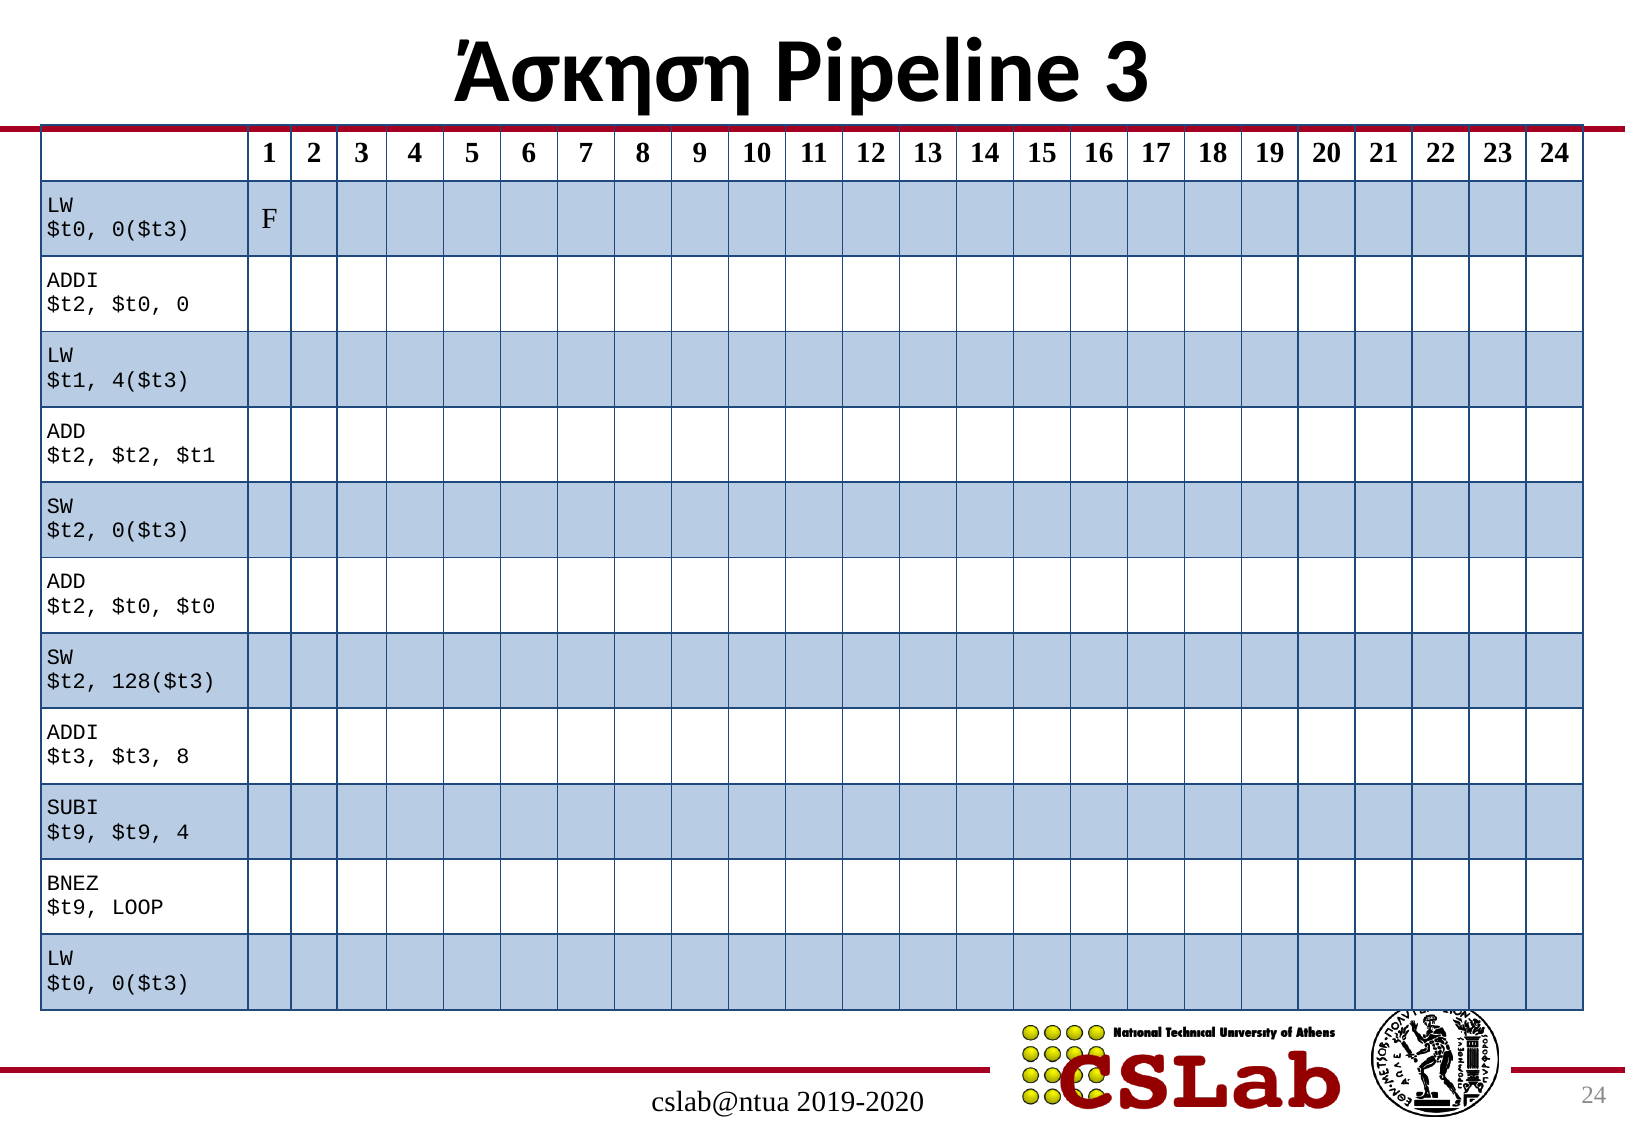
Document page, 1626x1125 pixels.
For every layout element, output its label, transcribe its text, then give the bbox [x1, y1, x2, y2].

table_cell [338, 257, 386, 331]
table_cell [1356, 785, 1411, 858]
table_cell [786, 935, 842, 1009]
table_cell [843, 182, 899, 255]
table_cell [1128, 860, 1184, 933]
table_cell [1356, 257, 1411, 331]
table_cell [249, 257, 290, 331]
table_cell ADDI $t3, $t3, 8 [42, 709, 247, 783]
table_cell [558, 785, 614, 858]
table_cell [615, 257, 671, 331]
table_cell [1071, 332, 1127, 406]
table_cell [1413, 634, 1468, 707]
table_cell [1527, 483, 1582, 557]
table_cell [843, 408, 899, 481]
table_cell [900, 408, 956, 481]
table_cell [558, 558, 614, 632]
table_cell [1356, 558, 1411, 632]
table_cell [957, 332, 1013, 406]
table_cell [1413, 332, 1468, 406]
table_cell [292, 634, 336, 707]
table_cell [338, 558, 386, 632]
table_cell [729, 785, 785, 858]
table_cell [615, 483, 671, 557]
table_cell [729, 709, 785, 783]
table_cell [1128, 634, 1184, 707]
table_cell [501, 634, 557, 707]
table_cell [292, 709, 336, 783]
table_cell [501, 935, 557, 1009]
table_cell [1527, 935, 1582, 1009]
table_cell [444, 634, 500, 707]
table_cell [1185, 558, 1241, 632]
table_cell [1527, 332, 1582, 406]
table_cell [615, 935, 671, 1009]
table_cell [672, 332, 728, 406]
table_header 21 [1356, 129, 1411, 180]
table_cell ADDI $t2, $t0, 0 [42, 257, 247, 331]
table_cell [786, 483, 842, 557]
table_cell [672, 408, 728, 481]
table_cell [957, 182, 1013, 255]
table_cell [1071, 182, 1127, 255]
slide_number 24 [1242, 1066, 1622, 1125]
table_cell [900, 785, 956, 858]
table_cell [338, 935, 386, 1009]
table_cell [1356, 332, 1411, 406]
title Άσκηση Pipeline 3 [0, 0, 1626, 129]
table_header 7 [558, 129, 614, 180]
table_cell [786, 408, 842, 481]
table_cell [1185, 408, 1241, 481]
table_cell [1470, 332, 1525, 406]
table_cell LW $t0, 0($t3) [42, 935, 247, 1009]
table_cell [338, 709, 386, 783]
table_cell [444, 709, 500, 783]
table_cell [1128, 257, 1184, 331]
table_cell [1356, 483, 1411, 557]
table_cell [558, 408, 614, 481]
table_cell [1128, 332, 1184, 406]
table_cell [729, 634, 785, 707]
table_cell [1470, 558, 1525, 632]
table_cell F [249, 182, 290, 255]
table_cell [1527, 860, 1582, 933]
table_cell [1299, 257, 1354, 331]
table_cell [1470, 408, 1525, 481]
table_cell [558, 257, 614, 331]
table_cell [1527, 634, 1582, 707]
table_cell [1242, 483, 1297, 557]
table_cell [843, 634, 899, 707]
table_cell [292, 182, 336, 255]
table_cell [1014, 408, 1070, 481]
table_cell [1071, 408, 1127, 481]
picture [1371, 1011, 1499, 1066]
table_header 2 [292, 129, 336, 180]
table_cell [1527, 182, 1582, 255]
table_cell [249, 408, 290, 481]
table_cell [786, 860, 842, 933]
table_header 14 [957, 129, 1013, 180]
table_cell LW $t1, 4($t3) [42, 332, 247, 406]
table_cell [615, 408, 671, 481]
table_cell [444, 558, 500, 632]
table_cell [338, 634, 386, 707]
table_cell [1470, 182, 1525, 255]
table_cell [1299, 634, 1354, 707]
table_cell [615, 785, 671, 858]
table_cell [900, 182, 956, 255]
table_cell [292, 332, 336, 406]
table_cell [1128, 182, 1184, 255]
table_cell [338, 785, 386, 858]
table_cell [1299, 558, 1354, 632]
table_cell [1128, 483, 1184, 557]
table_cell [957, 257, 1013, 331]
table_cell [1242, 332, 1297, 406]
table_cell [338, 483, 386, 557]
table_cell [672, 785, 728, 858]
table_header [42, 129, 247, 180]
table_cell [1527, 257, 1582, 331]
table_cell [387, 408, 443, 481]
table_cell [1014, 558, 1070, 632]
table_cell [1014, 709, 1070, 783]
table_cell [843, 257, 899, 331]
table_cell [444, 935, 500, 1009]
table_cell [1128, 935, 1184, 1009]
table_header 17 [1128, 129, 1184, 180]
table_cell [672, 860, 728, 933]
table_cell [1413, 558, 1468, 632]
table_cell [338, 332, 386, 406]
table_cell [1299, 860, 1354, 933]
table_header 3 [338, 129, 386, 180]
table_cell [843, 558, 899, 632]
table_cell [1413, 709, 1468, 783]
table_header 4 [387, 129, 443, 180]
table_cell [843, 860, 899, 933]
table_cell [1470, 634, 1525, 707]
table_cell [501, 408, 557, 481]
table_cell [1242, 634, 1297, 707]
table_cell [1071, 634, 1127, 707]
table_cell [1014, 935, 1070, 1009]
table_cell [1413, 408, 1468, 481]
table_cell [1356, 634, 1411, 707]
table_cell [558, 860, 614, 933]
table_cell [1356, 935, 1411, 1009]
table_cell [843, 935, 899, 1009]
table_cell [249, 483, 290, 557]
table_cell [1413, 483, 1468, 557]
table_cell [1470, 483, 1525, 557]
table_cell [1413, 182, 1468, 255]
table_cell [615, 182, 671, 255]
table_cell [249, 785, 290, 858]
table_cell [558, 709, 614, 783]
table_cell [1413, 935, 1468, 1009]
table_cell [1470, 709, 1525, 783]
table_cell [1527, 408, 1582, 481]
table_cell [387, 332, 443, 406]
table_cell [1071, 558, 1127, 632]
table_cell [292, 483, 336, 557]
table_cell [387, 257, 443, 331]
table_cell [672, 634, 728, 707]
table_cell [1527, 709, 1582, 783]
table_cell [1185, 257, 1241, 331]
table_cell [444, 182, 500, 255]
table_cell [1299, 785, 1354, 858]
table_cell [729, 860, 785, 933]
table_cell [1185, 860, 1241, 933]
table_header 18 [1185, 129, 1241, 180]
table_header 19 [1242, 129, 1297, 180]
table_cell [1470, 257, 1525, 331]
table_cell [387, 785, 443, 858]
table_cell [900, 860, 956, 933]
table_cell [444, 860, 500, 933]
table_cell [615, 558, 671, 632]
table_cell [249, 935, 290, 1009]
table_header 24 [1527, 129, 1582, 180]
table_cell [729, 257, 785, 331]
table_cell [1242, 257, 1297, 331]
table_cell [900, 709, 956, 783]
table_cell [729, 935, 785, 1009]
table_cell [1014, 332, 1070, 406]
table_cell [501, 709, 557, 783]
table_cell [843, 709, 899, 783]
table_cell [249, 634, 290, 707]
table_header 9 [672, 129, 728, 180]
table_cell [1014, 860, 1070, 933]
table_cell [786, 257, 842, 331]
table_cell [900, 483, 956, 557]
table_cell [1128, 785, 1184, 858]
table_cell [501, 785, 557, 858]
table_cell [957, 785, 1013, 858]
table_cell [786, 558, 842, 632]
table_cell [1356, 182, 1411, 255]
table_cell [1071, 709, 1127, 783]
table_cell [292, 860, 336, 933]
table_cell [338, 408, 386, 481]
table_cell [292, 935, 336, 1009]
table_cell [338, 860, 386, 933]
table_cell ADD $t2, $t0, $t0 [42, 558, 247, 632]
table_cell [387, 709, 443, 783]
table_cell [957, 558, 1013, 632]
table_cell [729, 182, 785, 255]
table_cell [672, 182, 728, 255]
table_cell [249, 332, 290, 406]
table_cell [672, 257, 728, 331]
table_cell [558, 483, 614, 557]
table_cell [1242, 935, 1297, 1009]
table_header 16 [1071, 129, 1127, 180]
table_cell [1185, 634, 1241, 707]
table_cell [444, 257, 500, 331]
table_cell [1299, 935, 1354, 1009]
table_cell [558, 332, 614, 406]
table_cell [1242, 860, 1297, 933]
table_cell [957, 483, 1013, 557]
table_cell [558, 182, 614, 255]
table_header 11 [786, 129, 842, 180]
table_cell [501, 483, 557, 557]
table_cell [387, 558, 443, 632]
table_cell [1413, 257, 1468, 331]
table_cell [1356, 408, 1411, 481]
table_cell [786, 634, 842, 707]
table_cell [729, 483, 785, 557]
table_cell [1014, 182, 1070, 255]
table_cell [1242, 785, 1297, 858]
table_cell [615, 860, 671, 933]
table_cell [957, 860, 1013, 933]
table_cell [444, 408, 500, 481]
table_header 13 [900, 129, 956, 180]
table_header 23 [1470, 129, 1525, 180]
table_cell [1470, 785, 1525, 858]
table_cell [249, 860, 290, 933]
table_cell [786, 332, 842, 406]
table_header 12 [843, 129, 899, 180]
table_cell [1014, 257, 1070, 331]
table_cell ADD $t2, $t2, $t1 [42, 408, 247, 481]
table_cell [786, 785, 842, 858]
table_cell [1242, 558, 1297, 632]
table_cell [1299, 408, 1354, 481]
table_cell [1185, 332, 1241, 406]
table_cell [1527, 785, 1582, 858]
table_cell [1071, 785, 1127, 858]
table_header 5 [444, 129, 500, 180]
table_cell [387, 483, 443, 557]
table_cell SW $t2, 0($t3) [42, 483, 247, 557]
table_cell [1299, 483, 1354, 557]
table_cell [729, 408, 785, 481]
table_cell [1413, 785, 1468, 858]
table_cell [1071, 860, 1127, 933]
picture [1015, 1022, 1346, 1118]
table_cell [387, 860, 443, 933]
table_header 8 [615, 129, 671, 180]
table_cell [1071, 257, 1127, 331]
table_header 10 [729, 129, 785, 180]
table_cell [786, 709, 842, 783]
table_cell BNEZ $t9, LOOP [42, 860, 247, 933]
table_cell [900, 332, 956, 406]
table_cell [900, 558, 956, 632]
table_cell [843, 785, 899, 858]
table_cell [1356, 860, 1411, 933]
table_cell [615, 709, 671, 783]
table_cell [249, 709, 290, 783]
table_cell [1071, 483, 1127, 557]
table_cell [292, 257, 336, 331]
table_cell [501, 182, 557, 255]
table_cell [1242, 709, 1297, 783]
table_cell [1299, 709, 1354, 783]
table_cell [1185, 483, 1241, 557]
table_cell [900, 634, 956, 707]
table_header 20 [1299, 129, 1354, 180]
table_cell [292, 558, 336, 632]
table_cell [900, 257, 956, 331]
table_cell [615, 332, 671, 406]
table_cell [957, 935, 1013, 1009]
table_cell [1185, 709, 1241, 783]
table_cell [501, 860, 557, 933]
table_cell [1014, 634, 1070, 707]
table_cell [1299, 182, 1354, 255]
table_cell [387, 182, 443, 255]
table_cell SUBI $t9, $t9, 4 [42, 785, 247, 858]
table_cell [1356, 709, 1411, 783]
table_cell [1299, 332, 1354, 406]
table_cell [338, 182, 386, 255]
table_cell [900, 935, 956, 1009]
table_cell [1185, 785, 1241, 858]
table_cell [501, 558, 557, 632]
table_cell [1185, 182, 1241, 255]
table_cell [387, 935, 443, 1009]
table_cell [558, 935, 614, 1009]
table_cell [249, 558, 290, 632]
table_cell [843, 332, 899, 406]
table_cell [1128, 558, 1184, 632]
table_cell [729, 332, 785, 406]
table_cell [615, 634, 671, 707]
table_cell [672, 709, 728, 783]
table_cell [672, 483, 728, 557]
table_cell [786, 182, 842, 255]
table_cell LW $t0, 0($t3) [42, 182, 247, 255]
table_cell [1014, 483, 1070, 557]
table_cell [1185, 935, 1241, 1009]
table_cell [1128, 408, 1184, 481]
table_cell [1413, 860, 1468, 933]
table_cell SW $t2, 128($t3) [42, 634, 247, 707]
table_cell [729, 558, 785, 632]
table_cell [957, 634, 1013, 707]
table_cell [672, 558, 728, 632]
table_cell [444, 785, 500, 858]
table_header 22 [1413, 129, 1468, 180]
table_cell [1128, 709, 1184, 783]
table_cell [292, 408, 336, 481]
table_cell [292, 785, 336, 858]
table_cell [672, 935, 728, 1009]
table_header 6 [501, 129, 557, 180]
table_cell [1014, 785, 1070, 858]
table_cell [1527, 558, 1582, 632]
table_header 15 [1014, 129, 1070, 180]
table_cell [1242, 182, 1297, 255]
table_cell [558, 634, 614, 707]
table_header 1 [249, 129, 290, 180]
table_cell [444, 332, 500, 406]
table_cell [1242, 408, 1297, 481]
table_cell [957, 709, 1013, 783]
table_cell [501, 257, 557, 331]
table_cell [843, 483, 899, 557]
table_cell [1470, 860, 1525, 933]
table_cell [957, 408, 1013, 481]
table_cell [387, 634, 443, 707]
table_cell [1470, 935, 1525, 1009]
table_cell [501, 332, 557, 406]
table_cell [444, 483, 500, 557]
table_cell [1071, 935, 1127, 1009]
